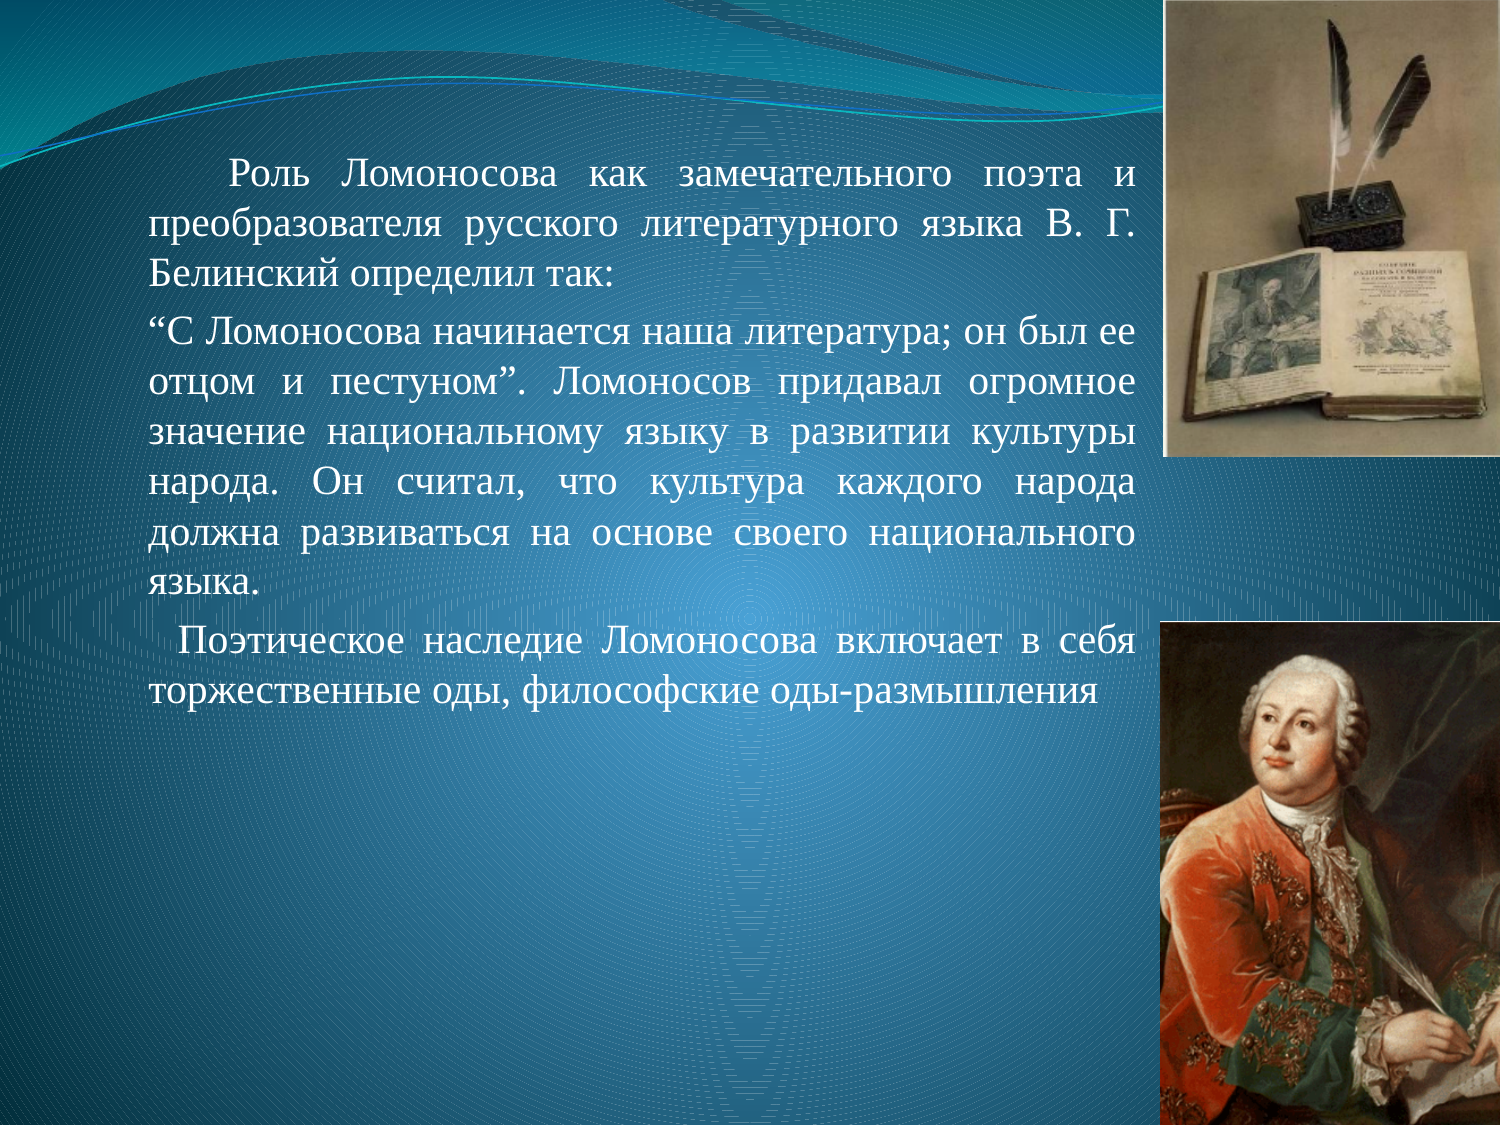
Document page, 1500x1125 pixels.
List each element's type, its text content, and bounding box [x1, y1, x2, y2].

picture [1154, 0, 1500, 457]
picture [1160, 621, 1500, 1125]
list Роль Ломоносова как замечательного поэта и преобразователя русского литературного языка В. Г. Белинский определил так: “С Ломоносова начинается наша литература; он был ее отцом и пестуном”. Ломоносов придавал огромное значение национальному языку в развитии культуры народа. Он считал, что культура каждого народа должна развиваться на основе своего национального языка. Поэтическое наследие Ломоносова включает в себя торжественные оды, философские оды-размышления [88, 136, 1152, 1038]
